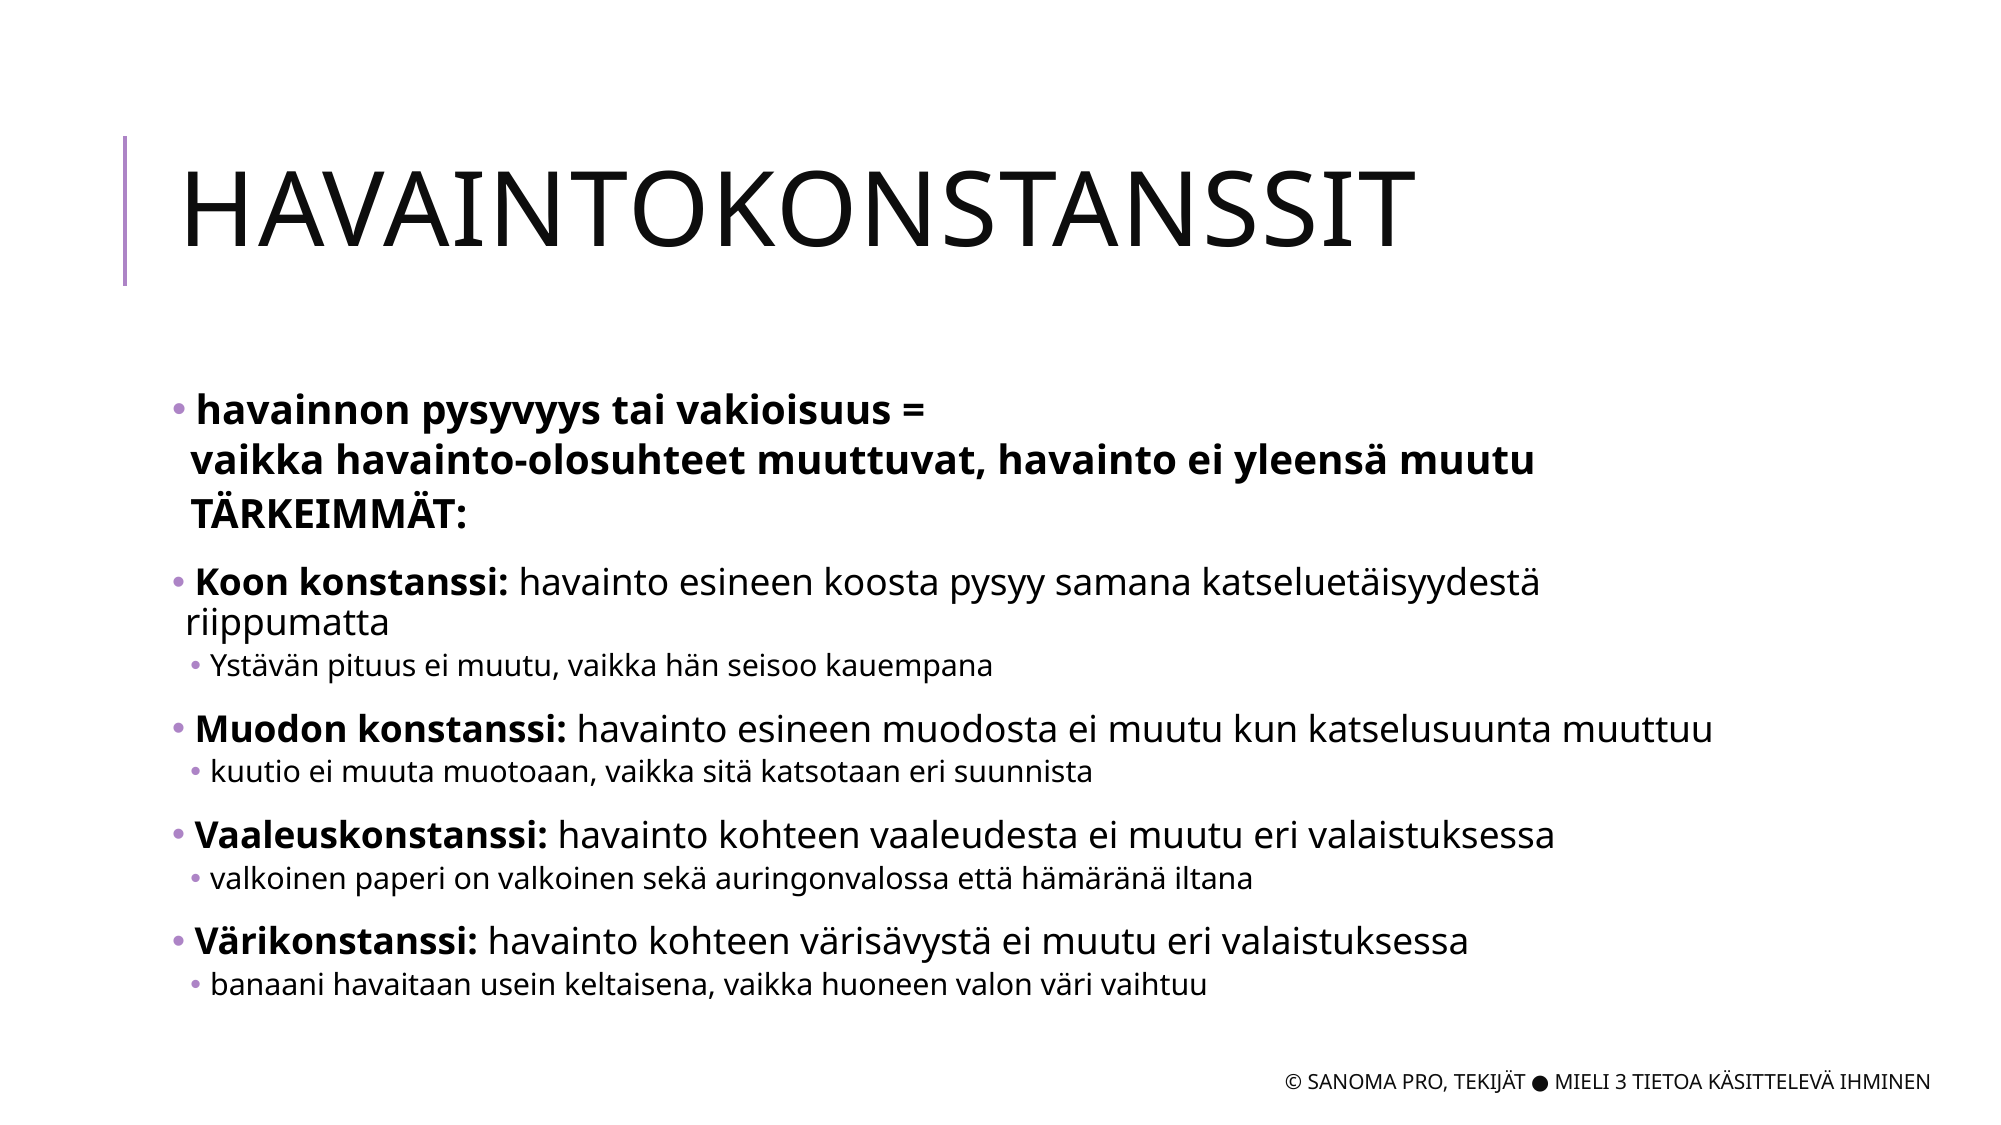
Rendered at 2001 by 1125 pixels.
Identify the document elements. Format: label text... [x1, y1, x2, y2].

title Havaintokonstanssit [163, 93, 1730, 340]
footer © Sanoma Pro, Tekijät ● Mieli 3 tietoa käsittelevä ihminen [978, 1058, 1947, 1104]
list havainnon pysyvyys tai vakioisuus = vaikka havainto-olosuhteet muuttuvat, havainto ei yleensä muutu TÄRKEIMMÄT: Koon konstanssi: havainto esineen koosta pysyy samana katseluetäisyydestä riippumatta Ystävän pituus ei muutu, vaikka hän seisoo kauempana Muodon konstanssi: havainto esineen muodosta ei muutu kun katselusuunta muuttuu kuutio ei muuta muotoaan, vaikka sitä katsotaan eri suunnista Vaaleuskonstanssi: havainto kohteen vaaleudesta ei muutu eri valaistuksessa valkoinen paperi on valkoinen sekä auringonvalossa että hämäränä iltana Värikonstanssi: havainto kohteen värisävystä ei muutu eri valaistuksessa banaani havaitaan usein keltaisena, vaikka huoneen valon väri vaihtuu [164, 381, 1733, 1039]
